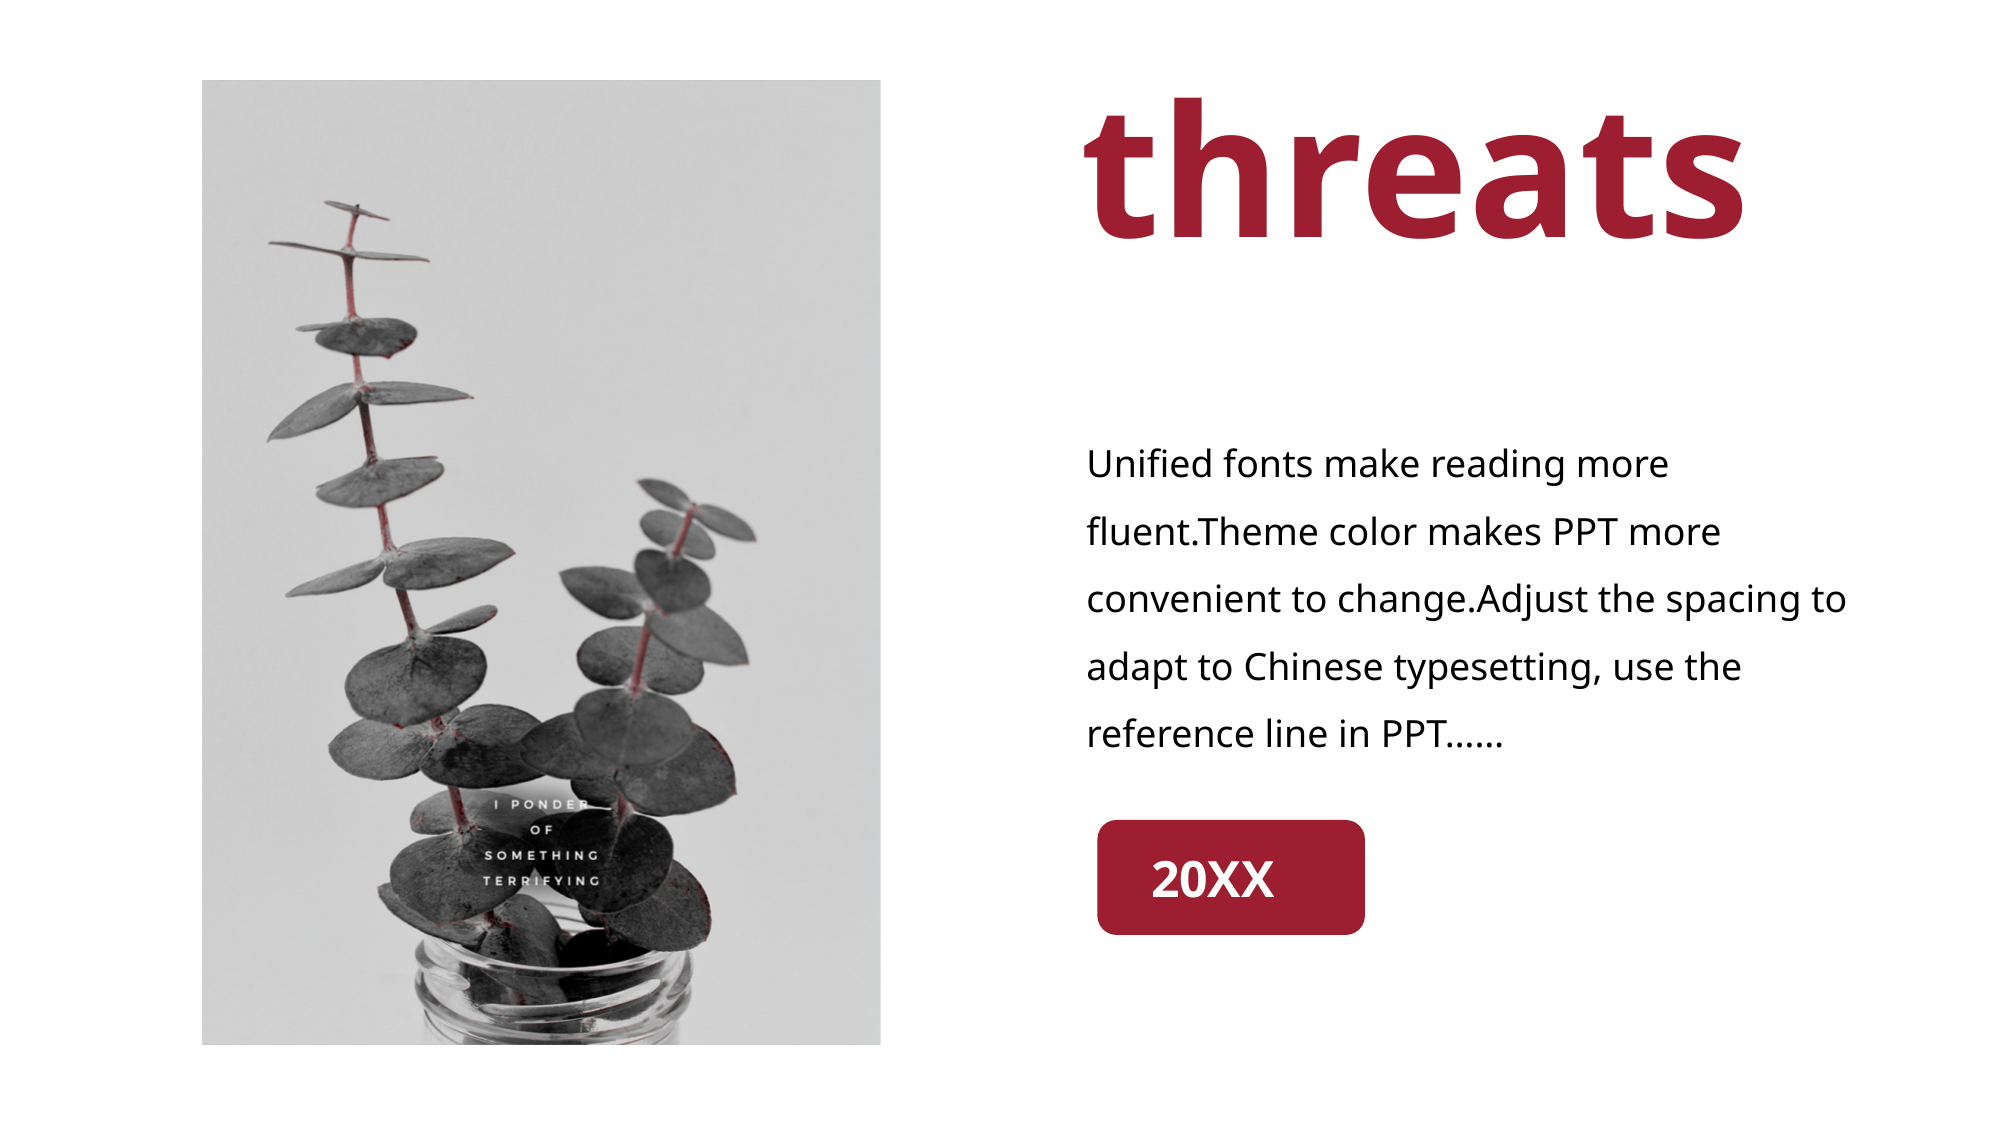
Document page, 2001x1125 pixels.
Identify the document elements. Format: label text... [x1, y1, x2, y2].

text_box threats [1066, 46, 1765, 282]
text_box 20XX [1136, 839, 1327, 915]
picture [155, 21, 929, 1104]
text_box Unified fonts make reading more fluent.Theme color makes PPT more convenient to change.Adjust the spacing to adapt to Chinese typesetting, use the reference line in PPT…… [1071, 410, 1881, 763]
text_box [1096, 818, 1366, 936]
